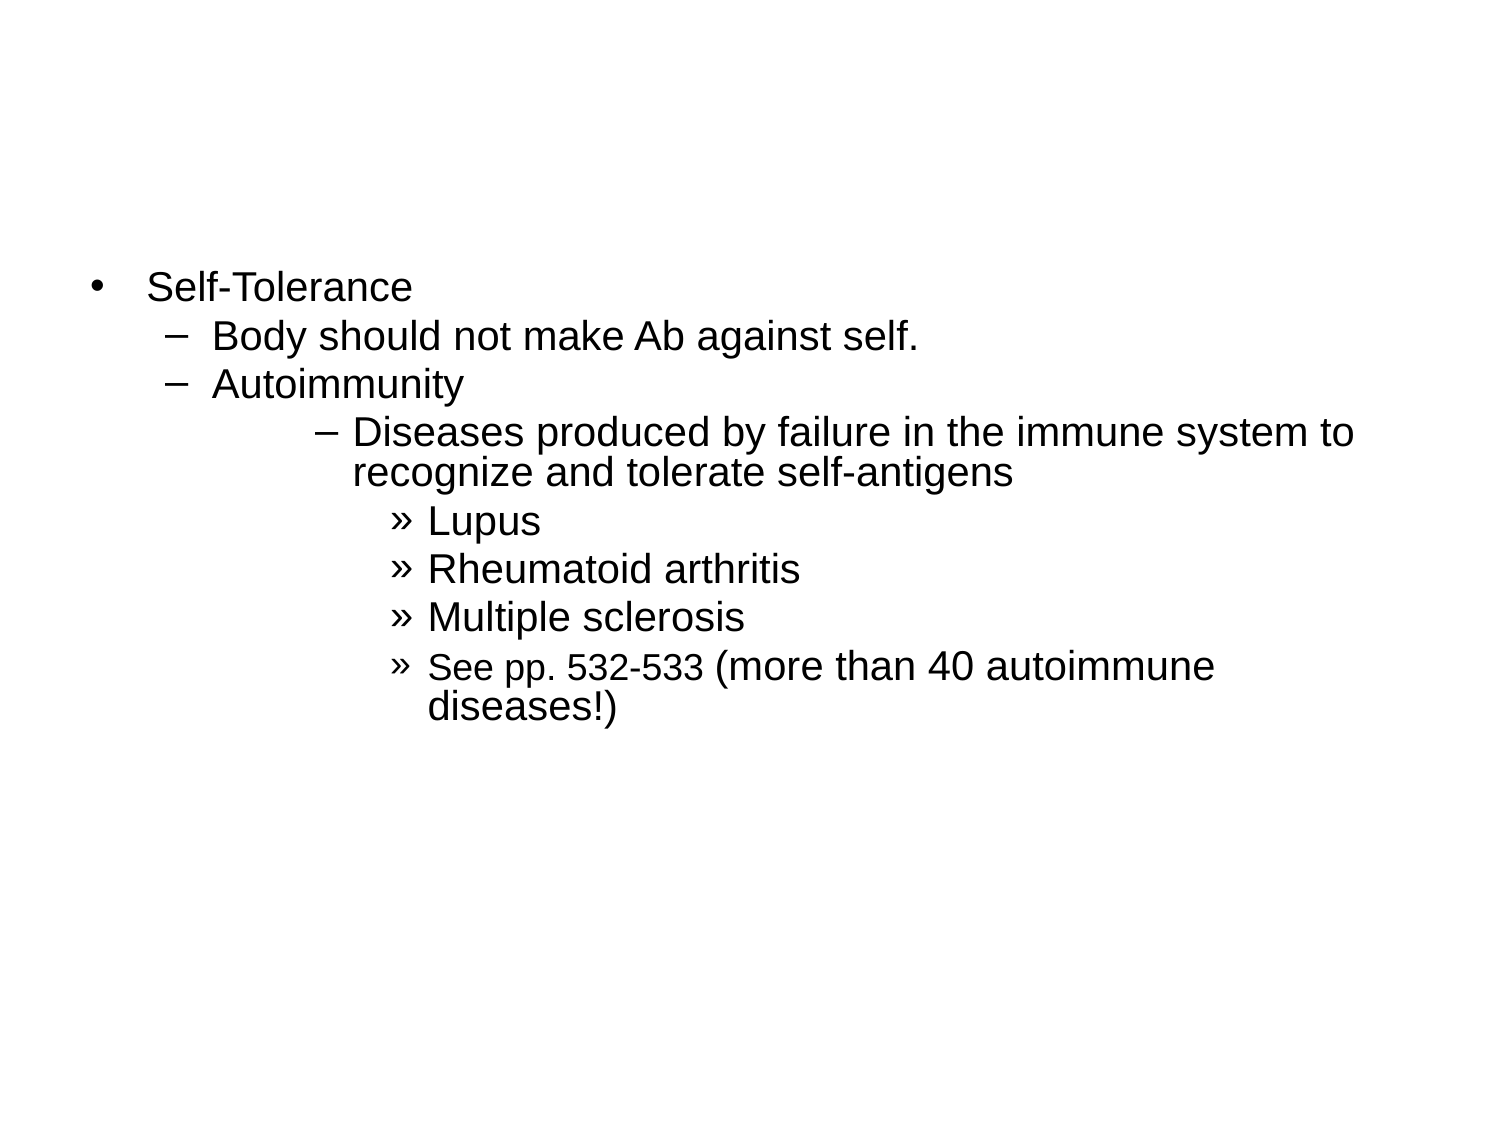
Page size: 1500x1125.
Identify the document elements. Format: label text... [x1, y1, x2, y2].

list Self-Tolerance Body should not make Ab against self. Autoimmunity Diseases produced by failure in the immune system to recognize and tolerate self-antigens Lupus Rheumatoid arthritis Multiple sclerosis See pp. 532-533 (more than 40 autoimmune diseases!) [75, 262, 1425, 1005]
